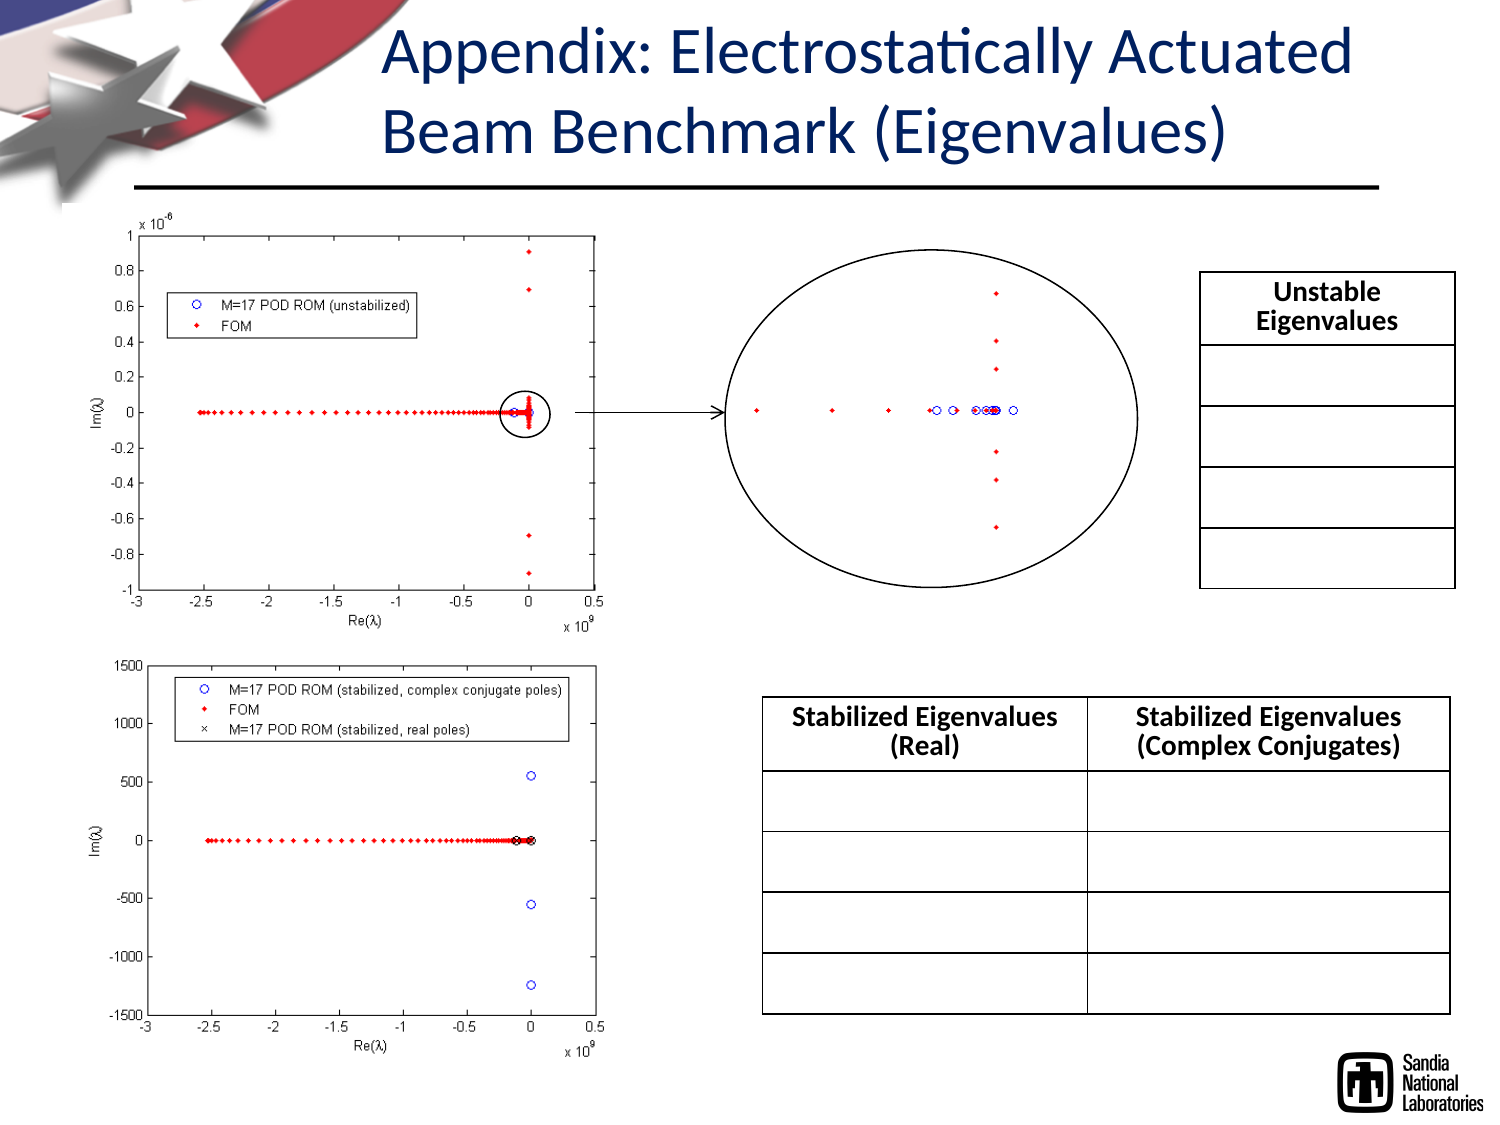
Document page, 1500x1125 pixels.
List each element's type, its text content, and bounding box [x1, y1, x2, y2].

picture [729, 274, 1038, 551]
text_box Appendix: Electrostatically Actuated Beam Benchmark (Eigenvalues) [366, 0, 1386, 175]
picture [0, 0, 651, 1063]
text_box [818, 249, 1138, 588]
